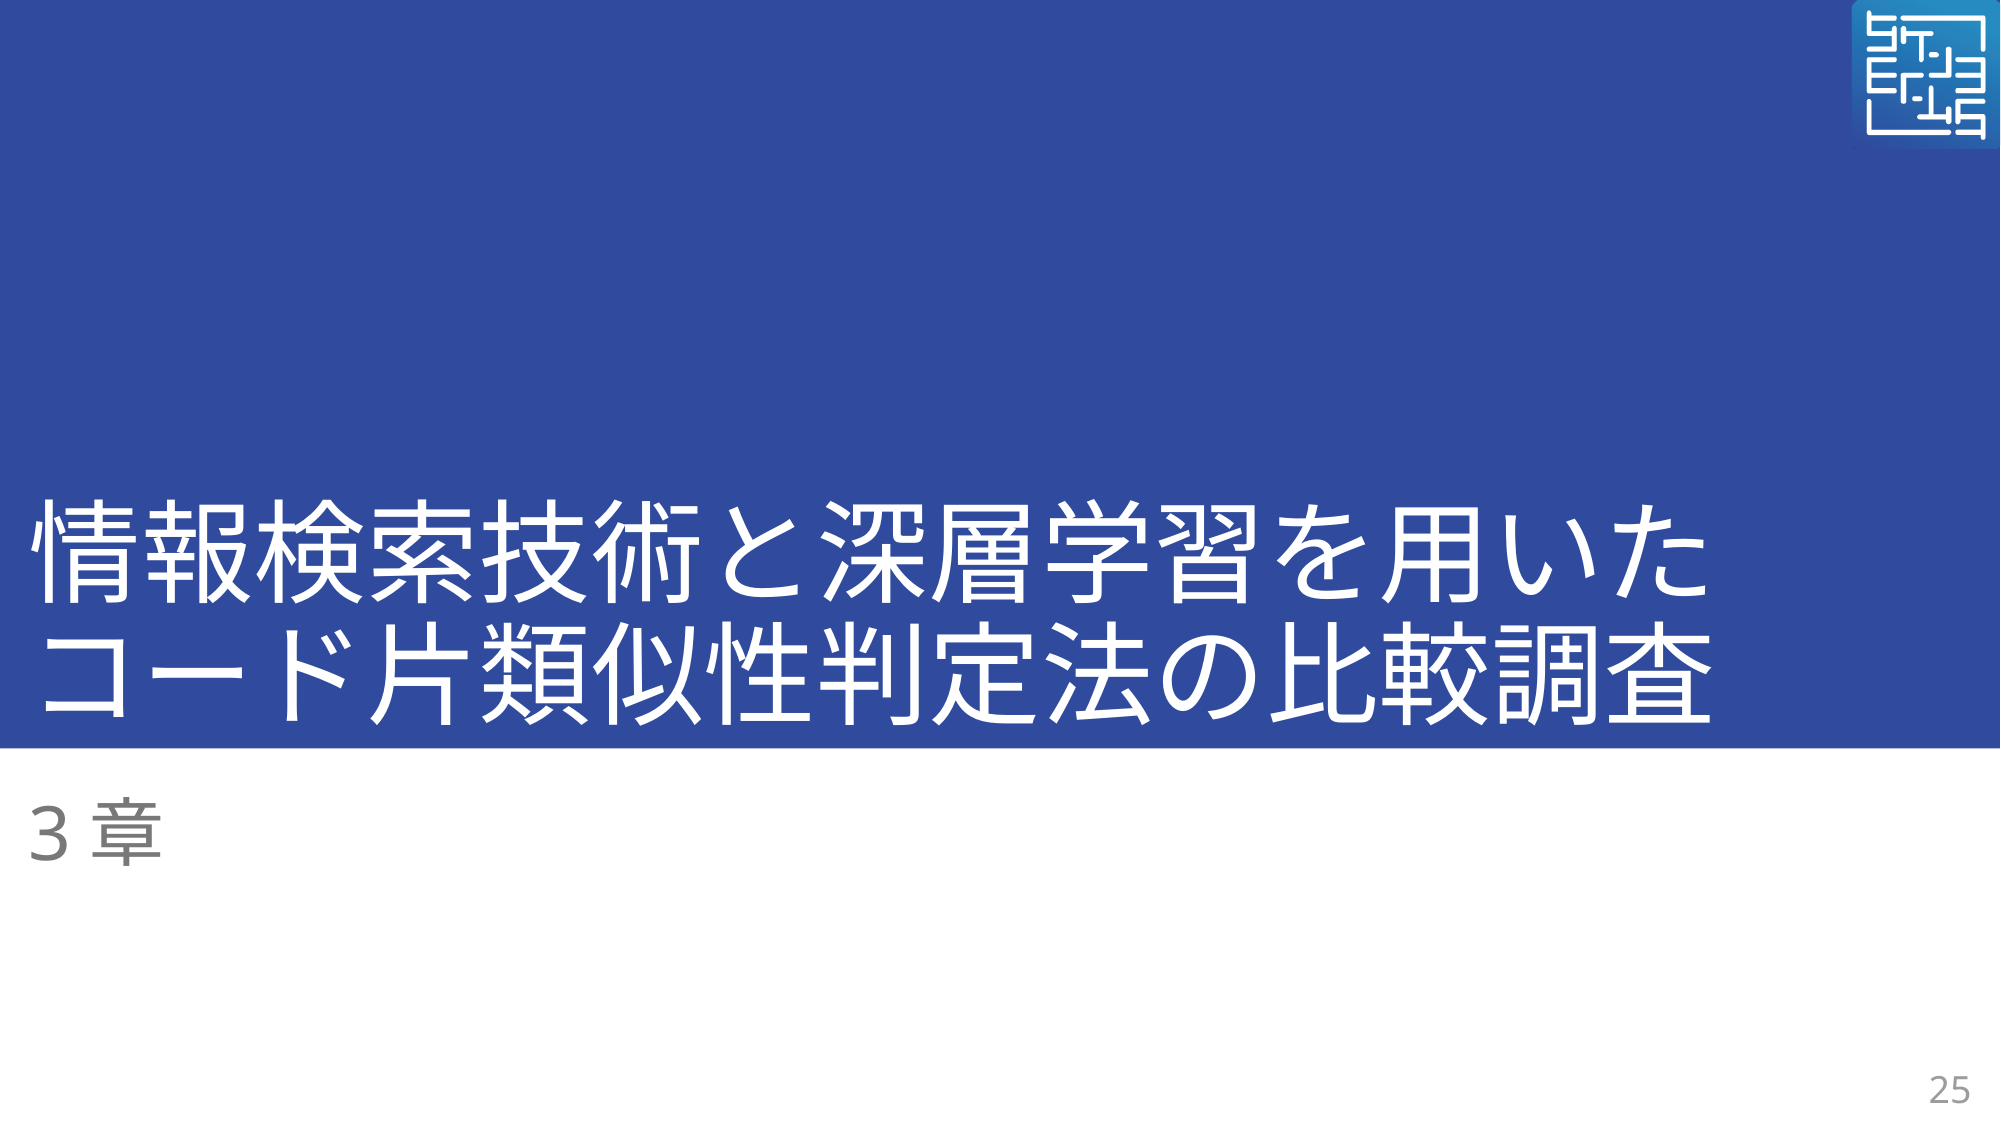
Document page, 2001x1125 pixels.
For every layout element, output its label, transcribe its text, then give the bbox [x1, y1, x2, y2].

slide_number 25 [1874, 1067, 1987, 1115]
title 情報検索技術と深層学習を用いた コード片類似性判定法の比較調査 [13, 280, 1987, 749]
list 3章 [13, 769, 1987, 999]
picture [1851, 0, 2001, 149]
